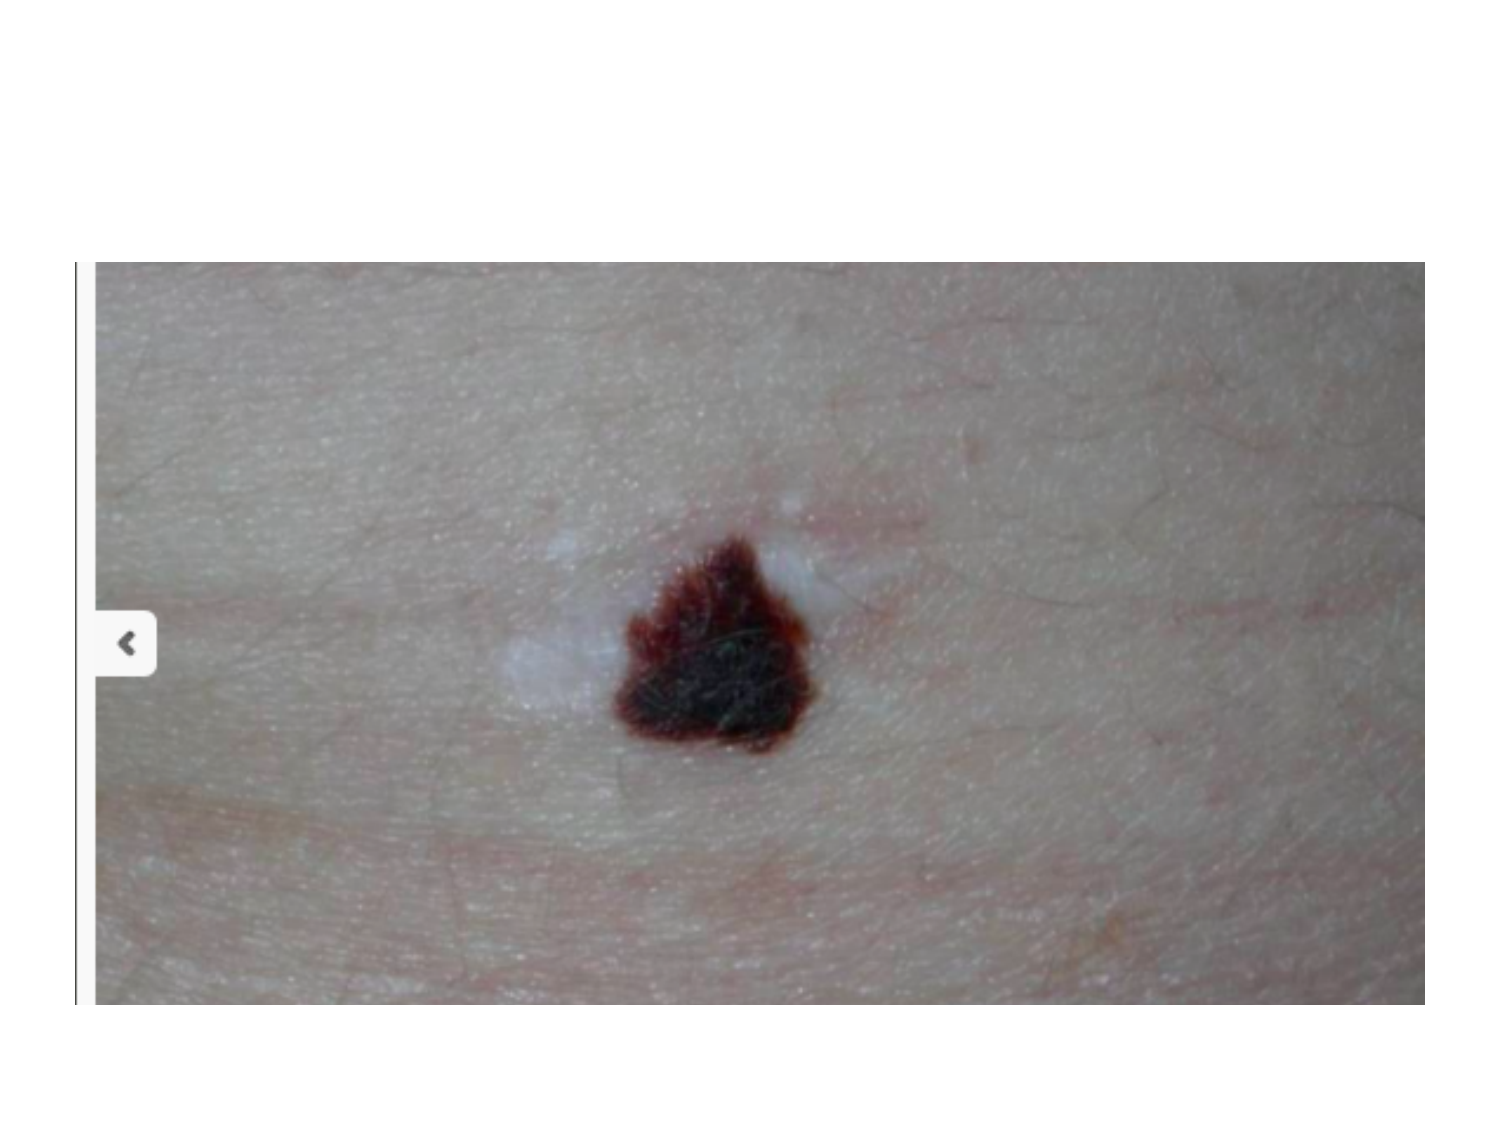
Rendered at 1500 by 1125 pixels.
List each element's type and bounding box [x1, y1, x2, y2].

list [74, 262, 1426, 1006]
